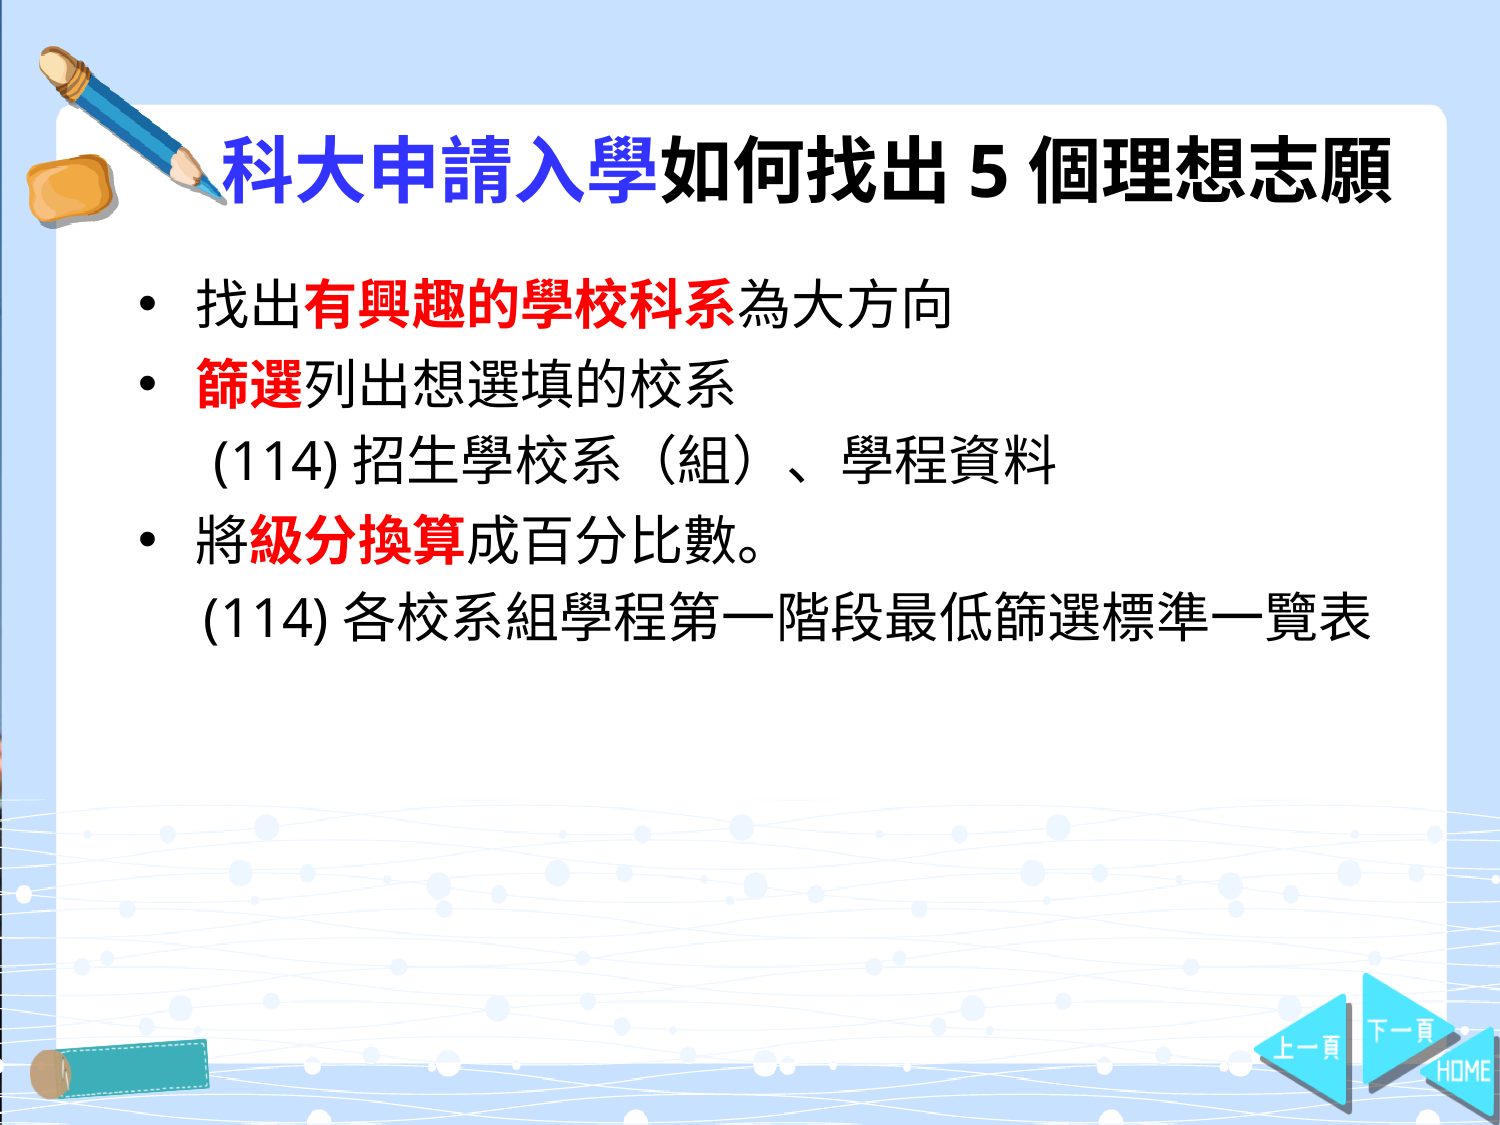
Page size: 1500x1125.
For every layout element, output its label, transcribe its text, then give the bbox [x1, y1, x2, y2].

text_box 科大申請入學如何找出5個理想志願 [206, 114, 1425, 239]
list 找出有興趣的學校科系為大方向 篩選列出想選填的校系 (114)招生學校系（組）、學程資料 將級分換算成百分比數。 (114)各校系組學程第一階段最低篩選標準一覽表 [123, 262, 1425, 1005]
picture [0, 0, 1500, 1125]
